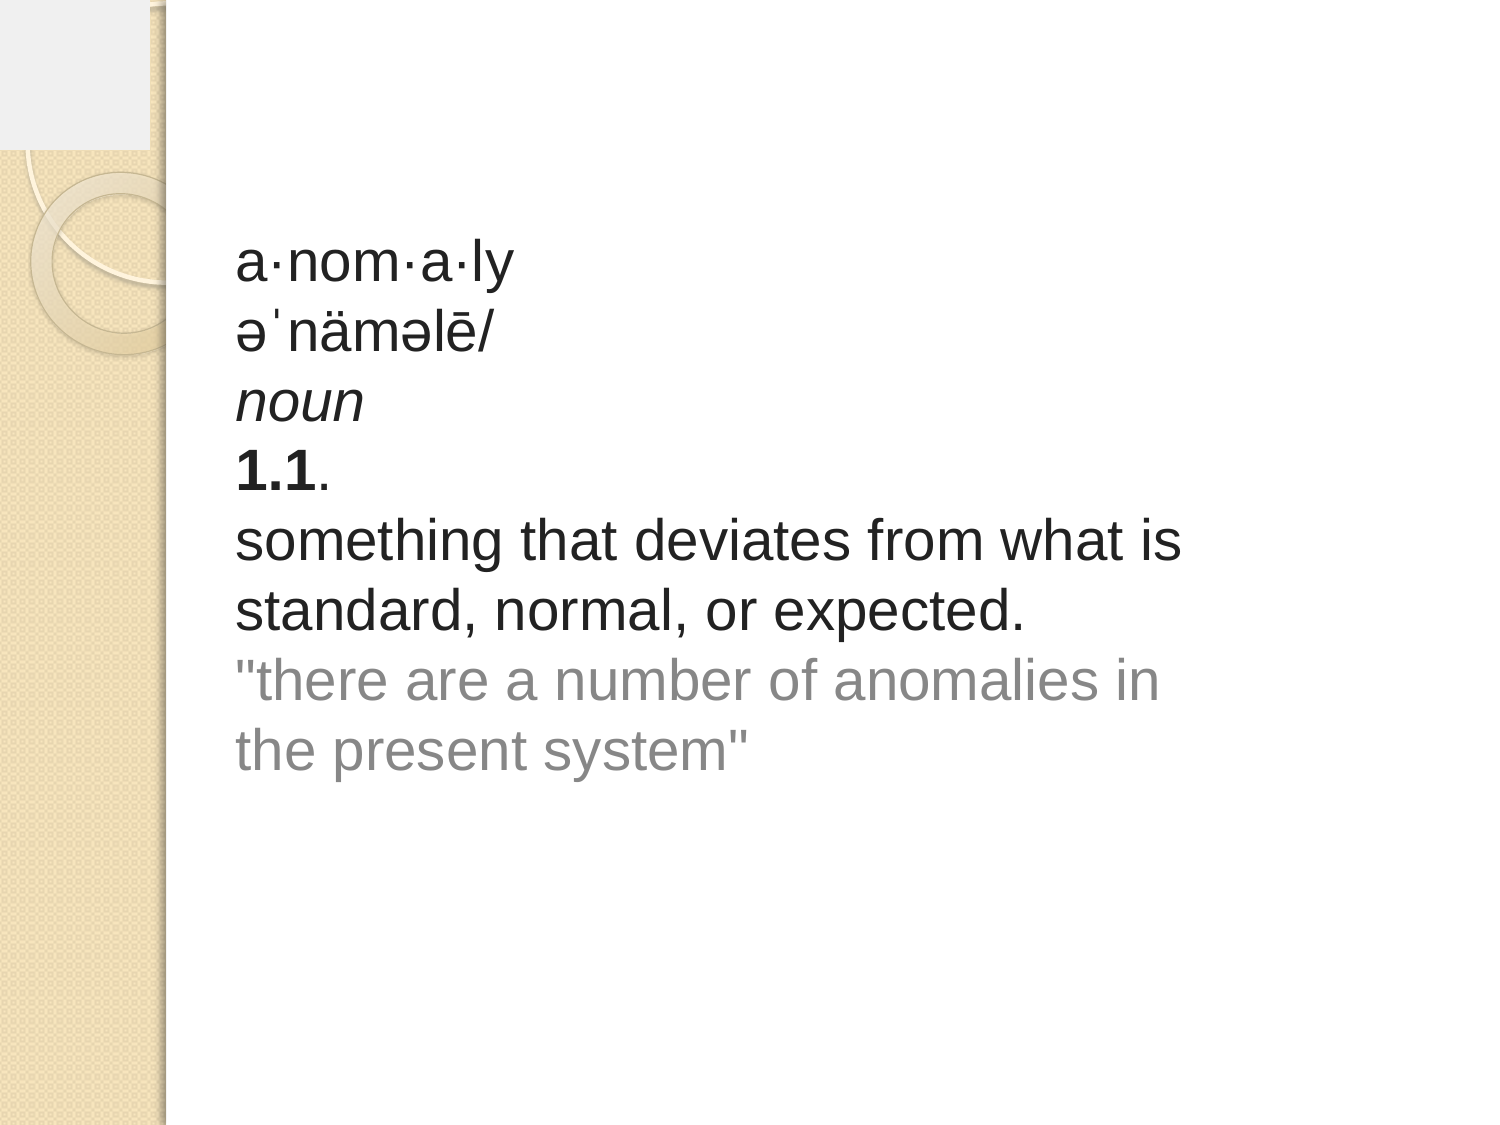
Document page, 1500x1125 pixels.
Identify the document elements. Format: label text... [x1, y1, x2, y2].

text_box a·nom·a·ly əˈnäməlē/ noun 1. something that deviates from what is standard, normal, or expected. "there are a number of anomalies in the present system" [235, 222, 1235, 853]
